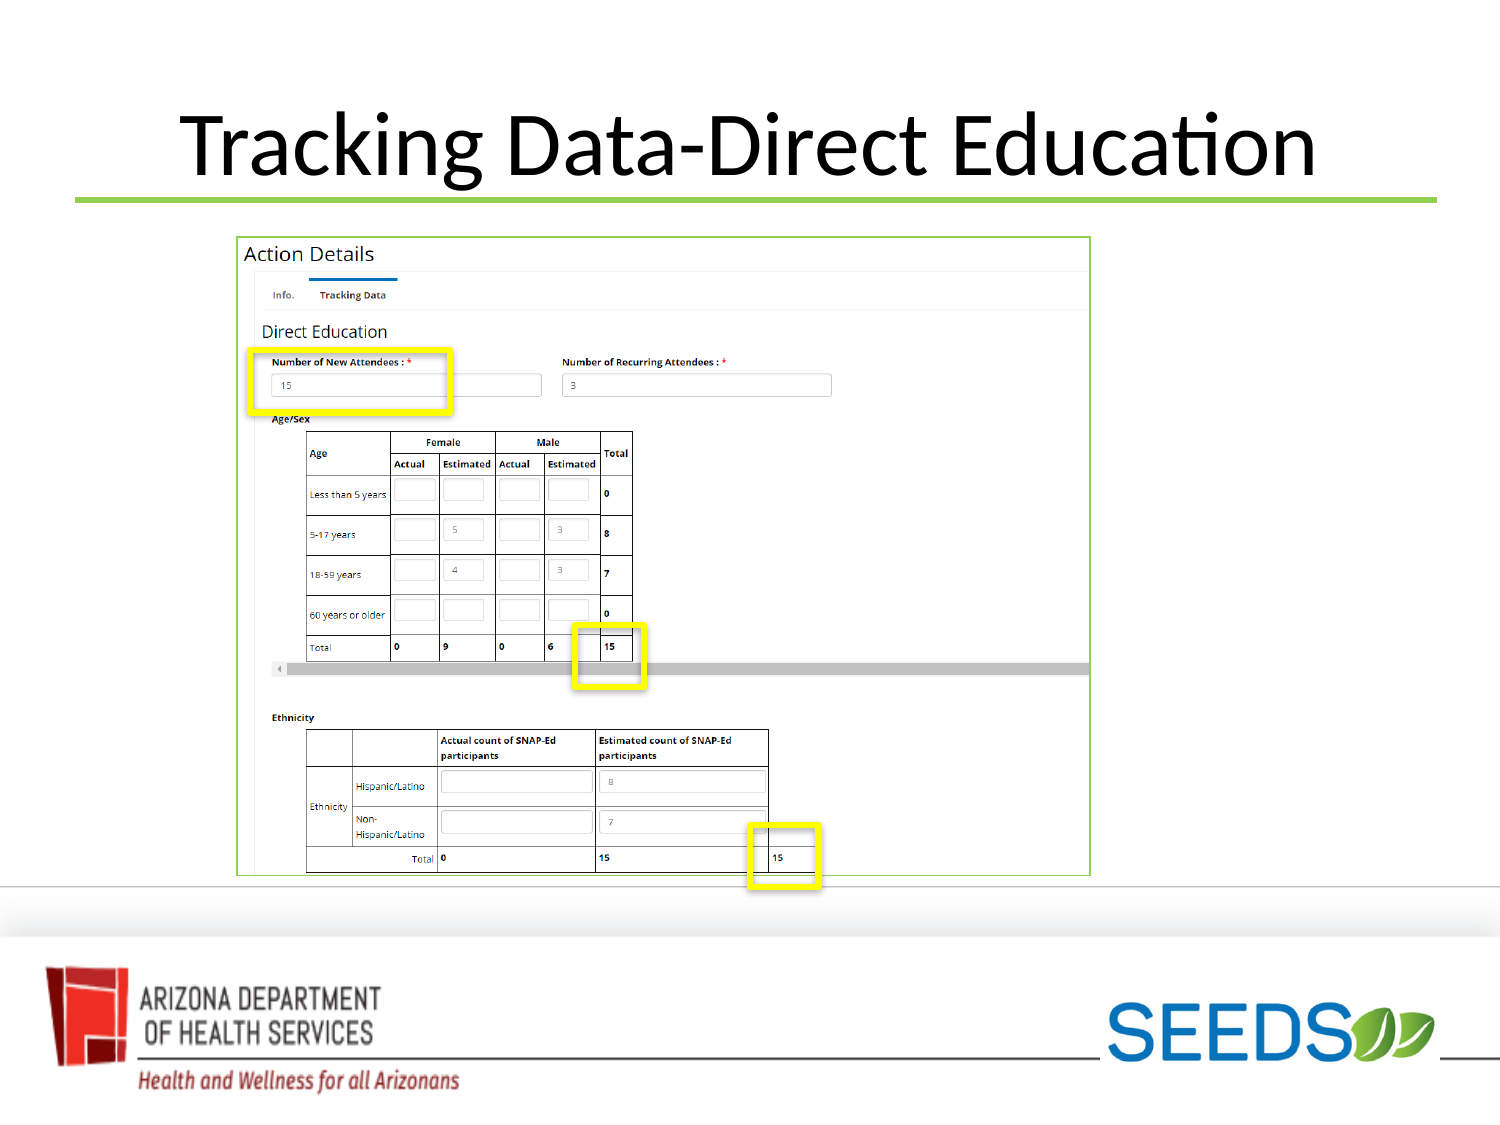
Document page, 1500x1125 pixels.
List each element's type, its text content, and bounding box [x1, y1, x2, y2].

title Tracking Data-Direct Education [75, 45, 1425, 233]
picture [1100, 993, 1440, 1068]
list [237, 237, 1090, 876]
